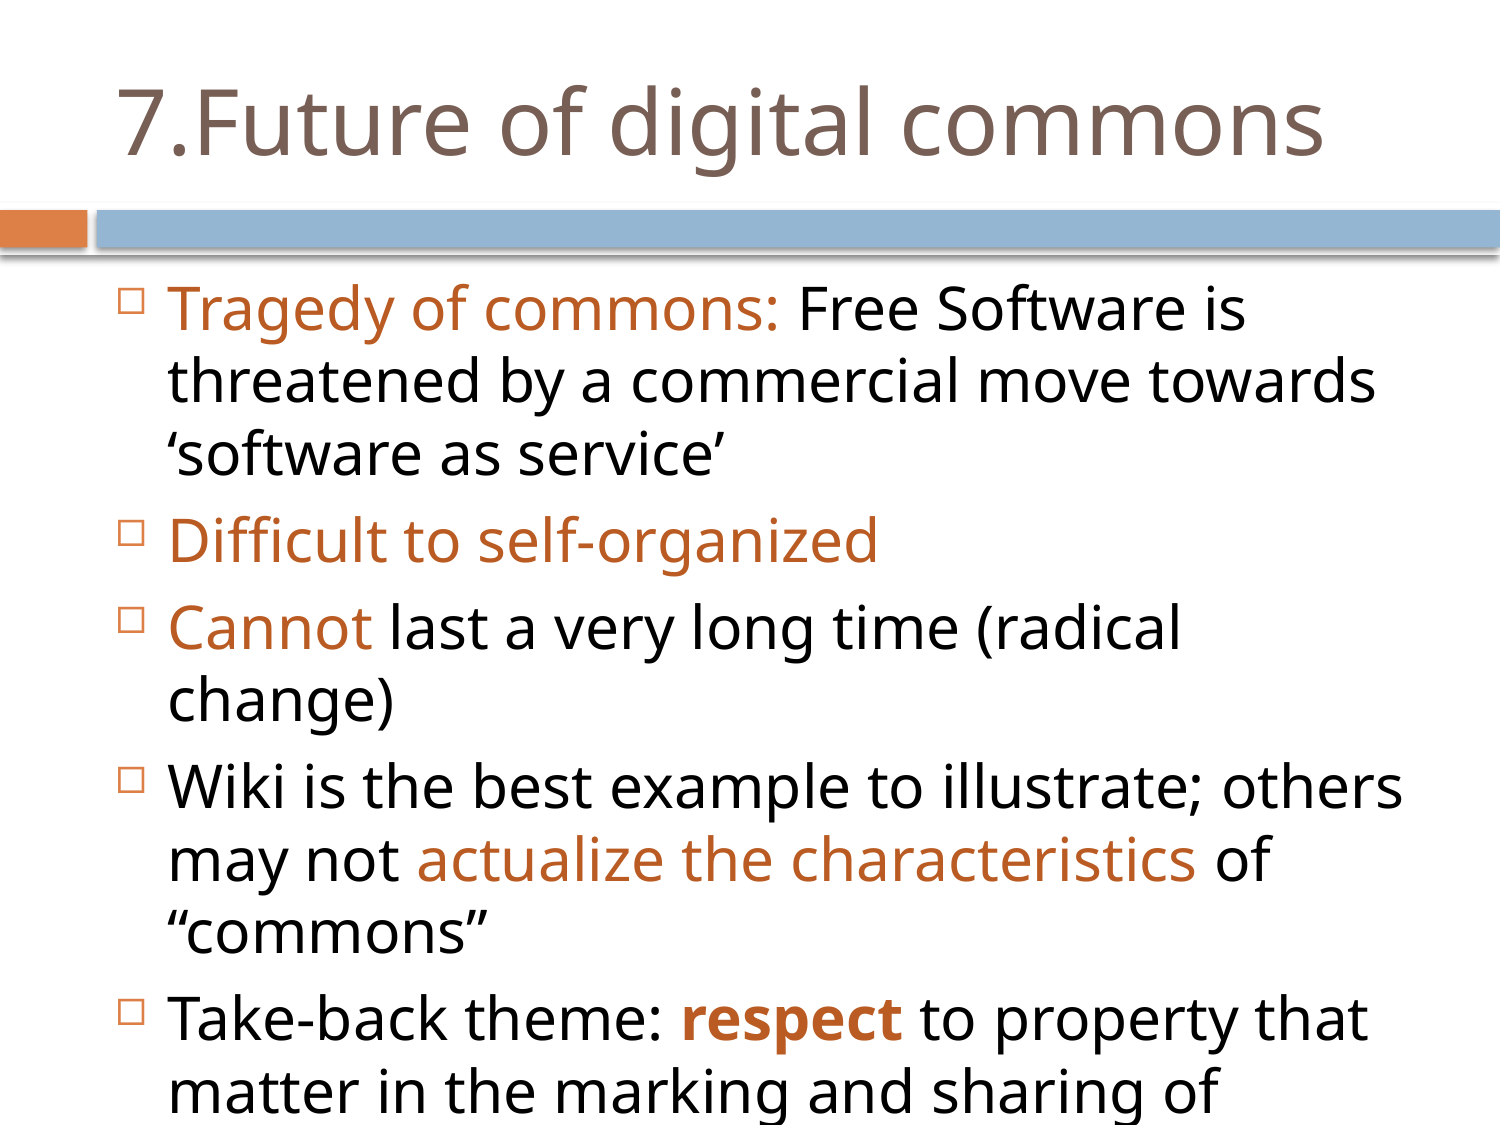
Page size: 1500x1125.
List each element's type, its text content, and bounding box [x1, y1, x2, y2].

list Tragedy of commons: Free Software is threatened by a commercial move towards ‘software as service’ Difficult to self-organized Cannot last a very long time (radical change) Wiki is the best example to illustrate; others may not actualize the characteristics of “commons” Take-back theme: respect to property that matter in the marking and sharing of commons, they need to be maintained and managed (p.147) [100, 262, 1438, 1000]
title 7.Future of digital commons [100, 37, 1438, 200]
